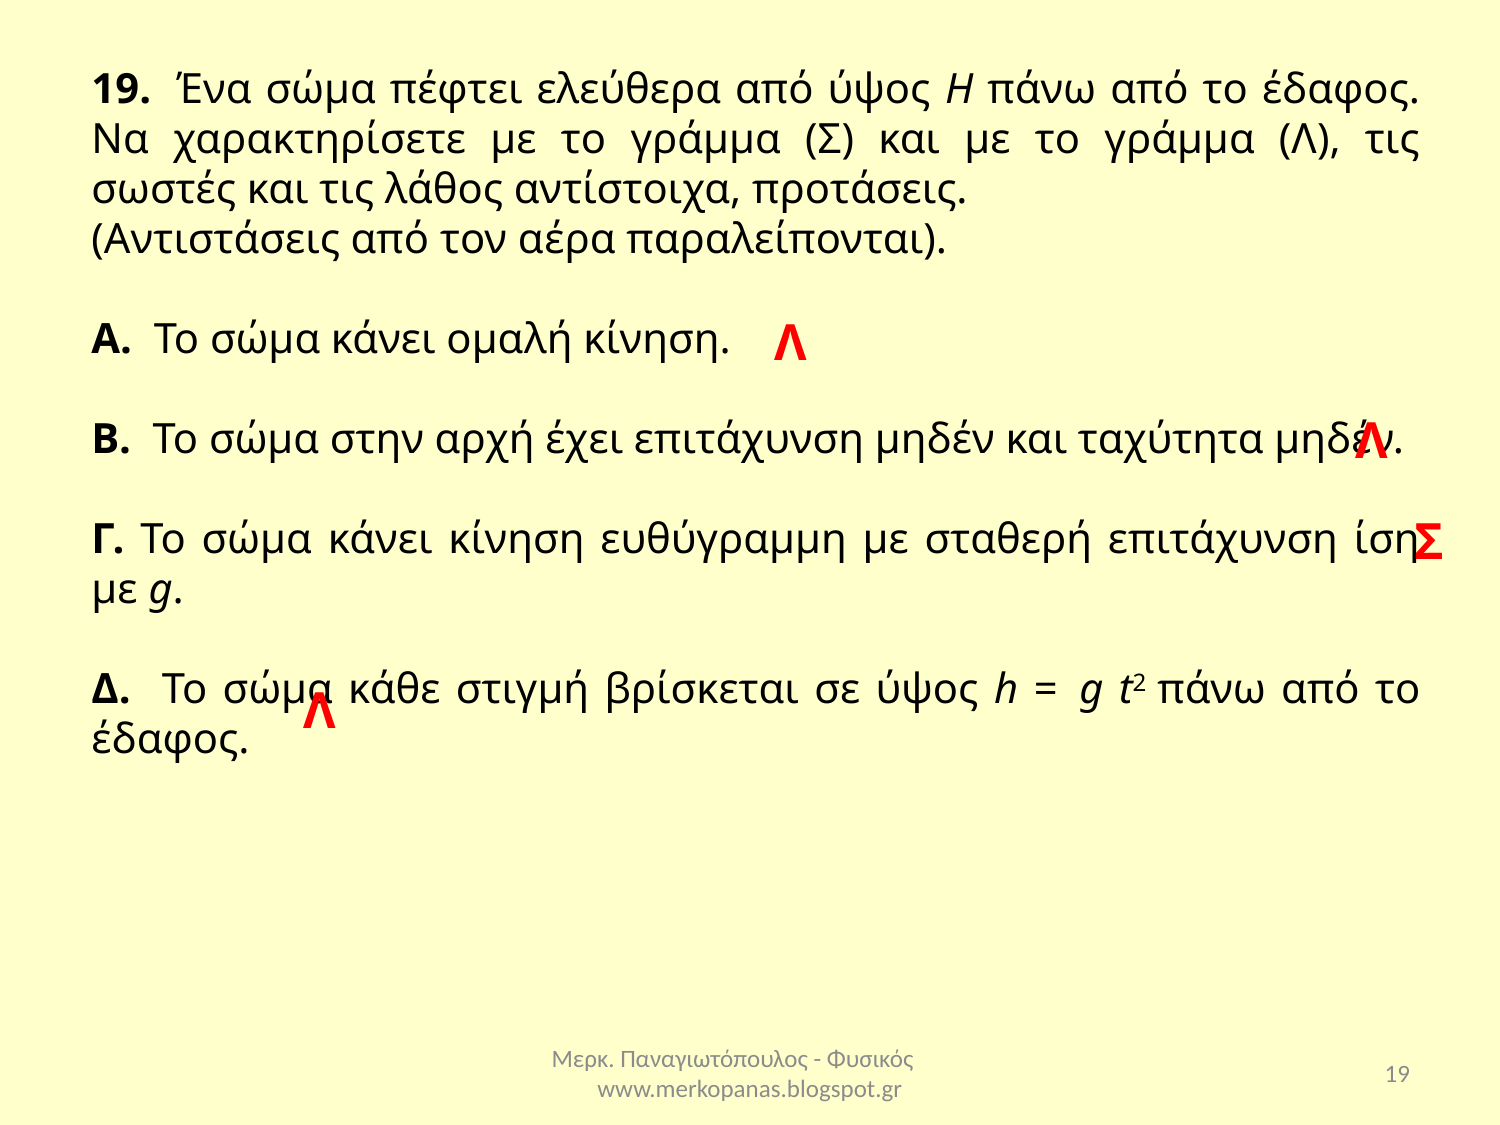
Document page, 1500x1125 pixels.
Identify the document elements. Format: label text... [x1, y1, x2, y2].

text_box Σ [1399, 502, 1471, 577]
text_box Λ [1340, 400, 1412, 476]
footer Μερκ. Παναγιωτόπουλος - Φυσικός www.merkopanas.blogspot.gr [512, 1042, 988, 1103]
text_box Λ [759, 302, 831, 378]
slide_number 19 [1074, 1042, 1425, 1103]
text_box Λ [289, 670, 361, 746]
